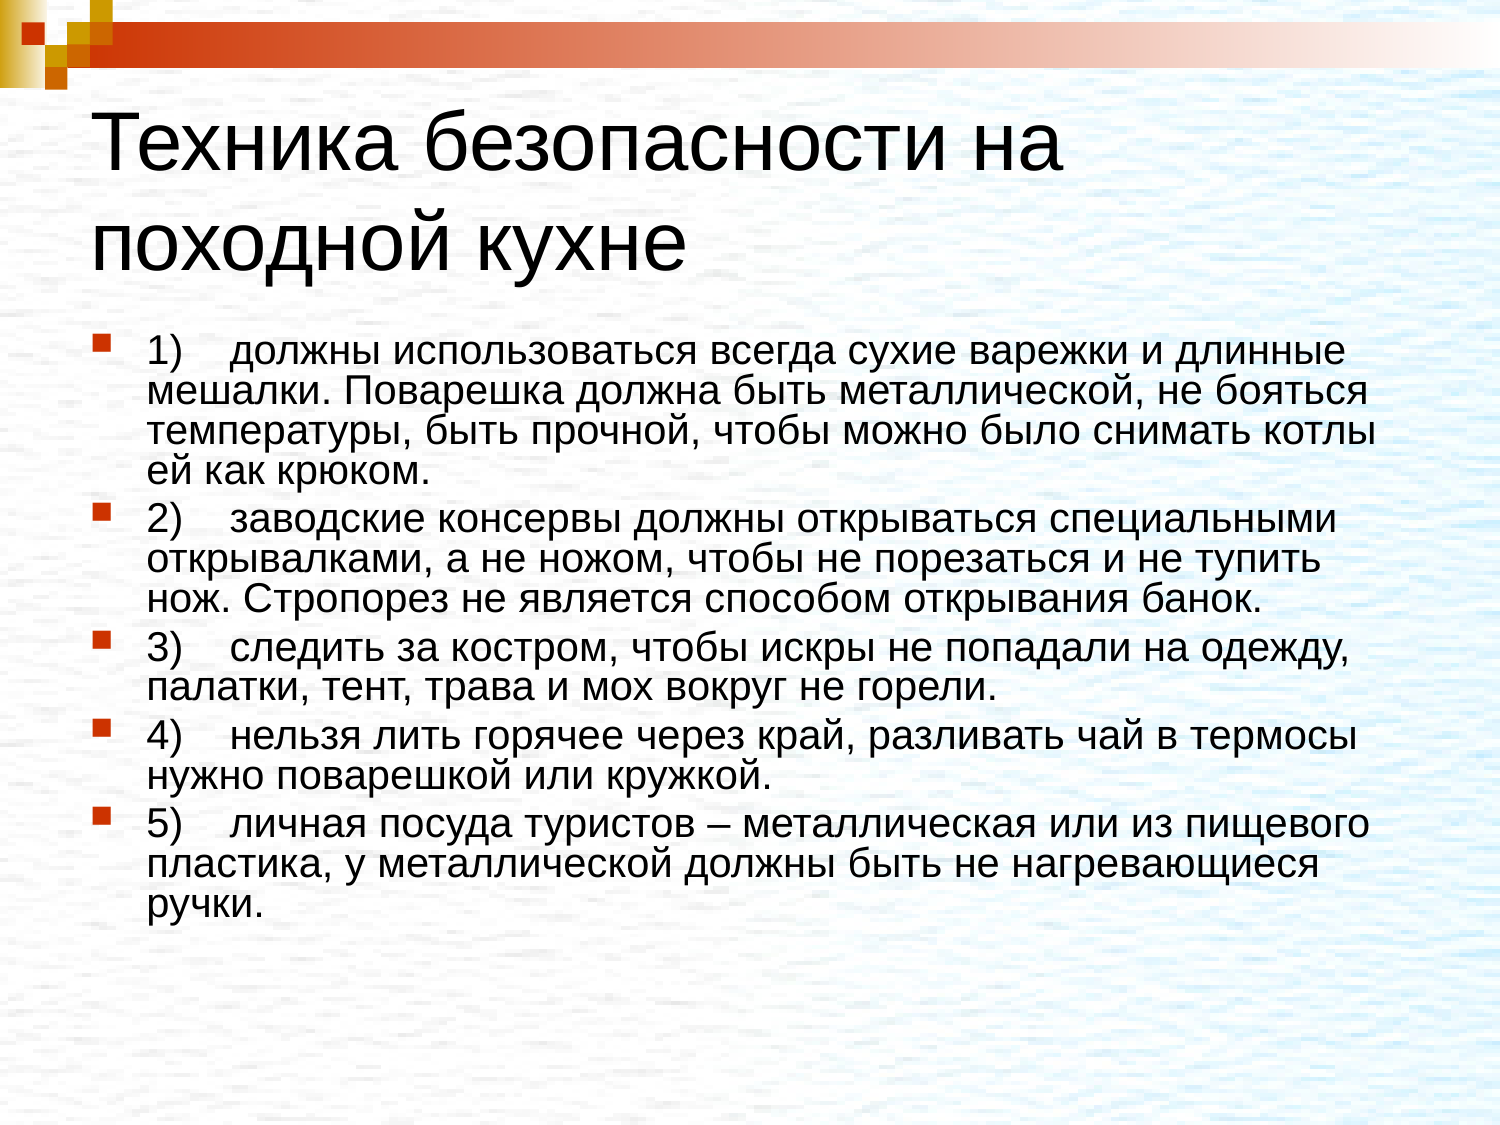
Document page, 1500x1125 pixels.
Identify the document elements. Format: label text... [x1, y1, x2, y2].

picture [47, 0, 89, 45]
list 1) должны использоваться всегда сухие варежки и длинные мешалки. Поварешка должна быть металлической, не бояться температуры, быть прочной, чтобы можно было снимать котлы ей как крюком. 2) заводские консервы должны открываться специальными открывалками, а не ножом, чтобы не порезаться и не тупить нож. Стропорез не является способом открывания банок. 3) следить за костром, чтобы искры не попадали на одежду, палатки, тент, трава и мох вокруг не горели. 4) нельзя лить горячее через край, разливать чай в термосы нужно поварешкой или кружкой. 5) личная посуда туристов – металлическая или из пищевого пластика, у металлической должны быть не нагревающиеся ручки. [75, 324, 1425, 1012]
picture [113, 0, 1500, 22]
picture [0, 67, 1500, 1125]
title Техника безопасности на походной кухне [75, 75, 1425, 300]
